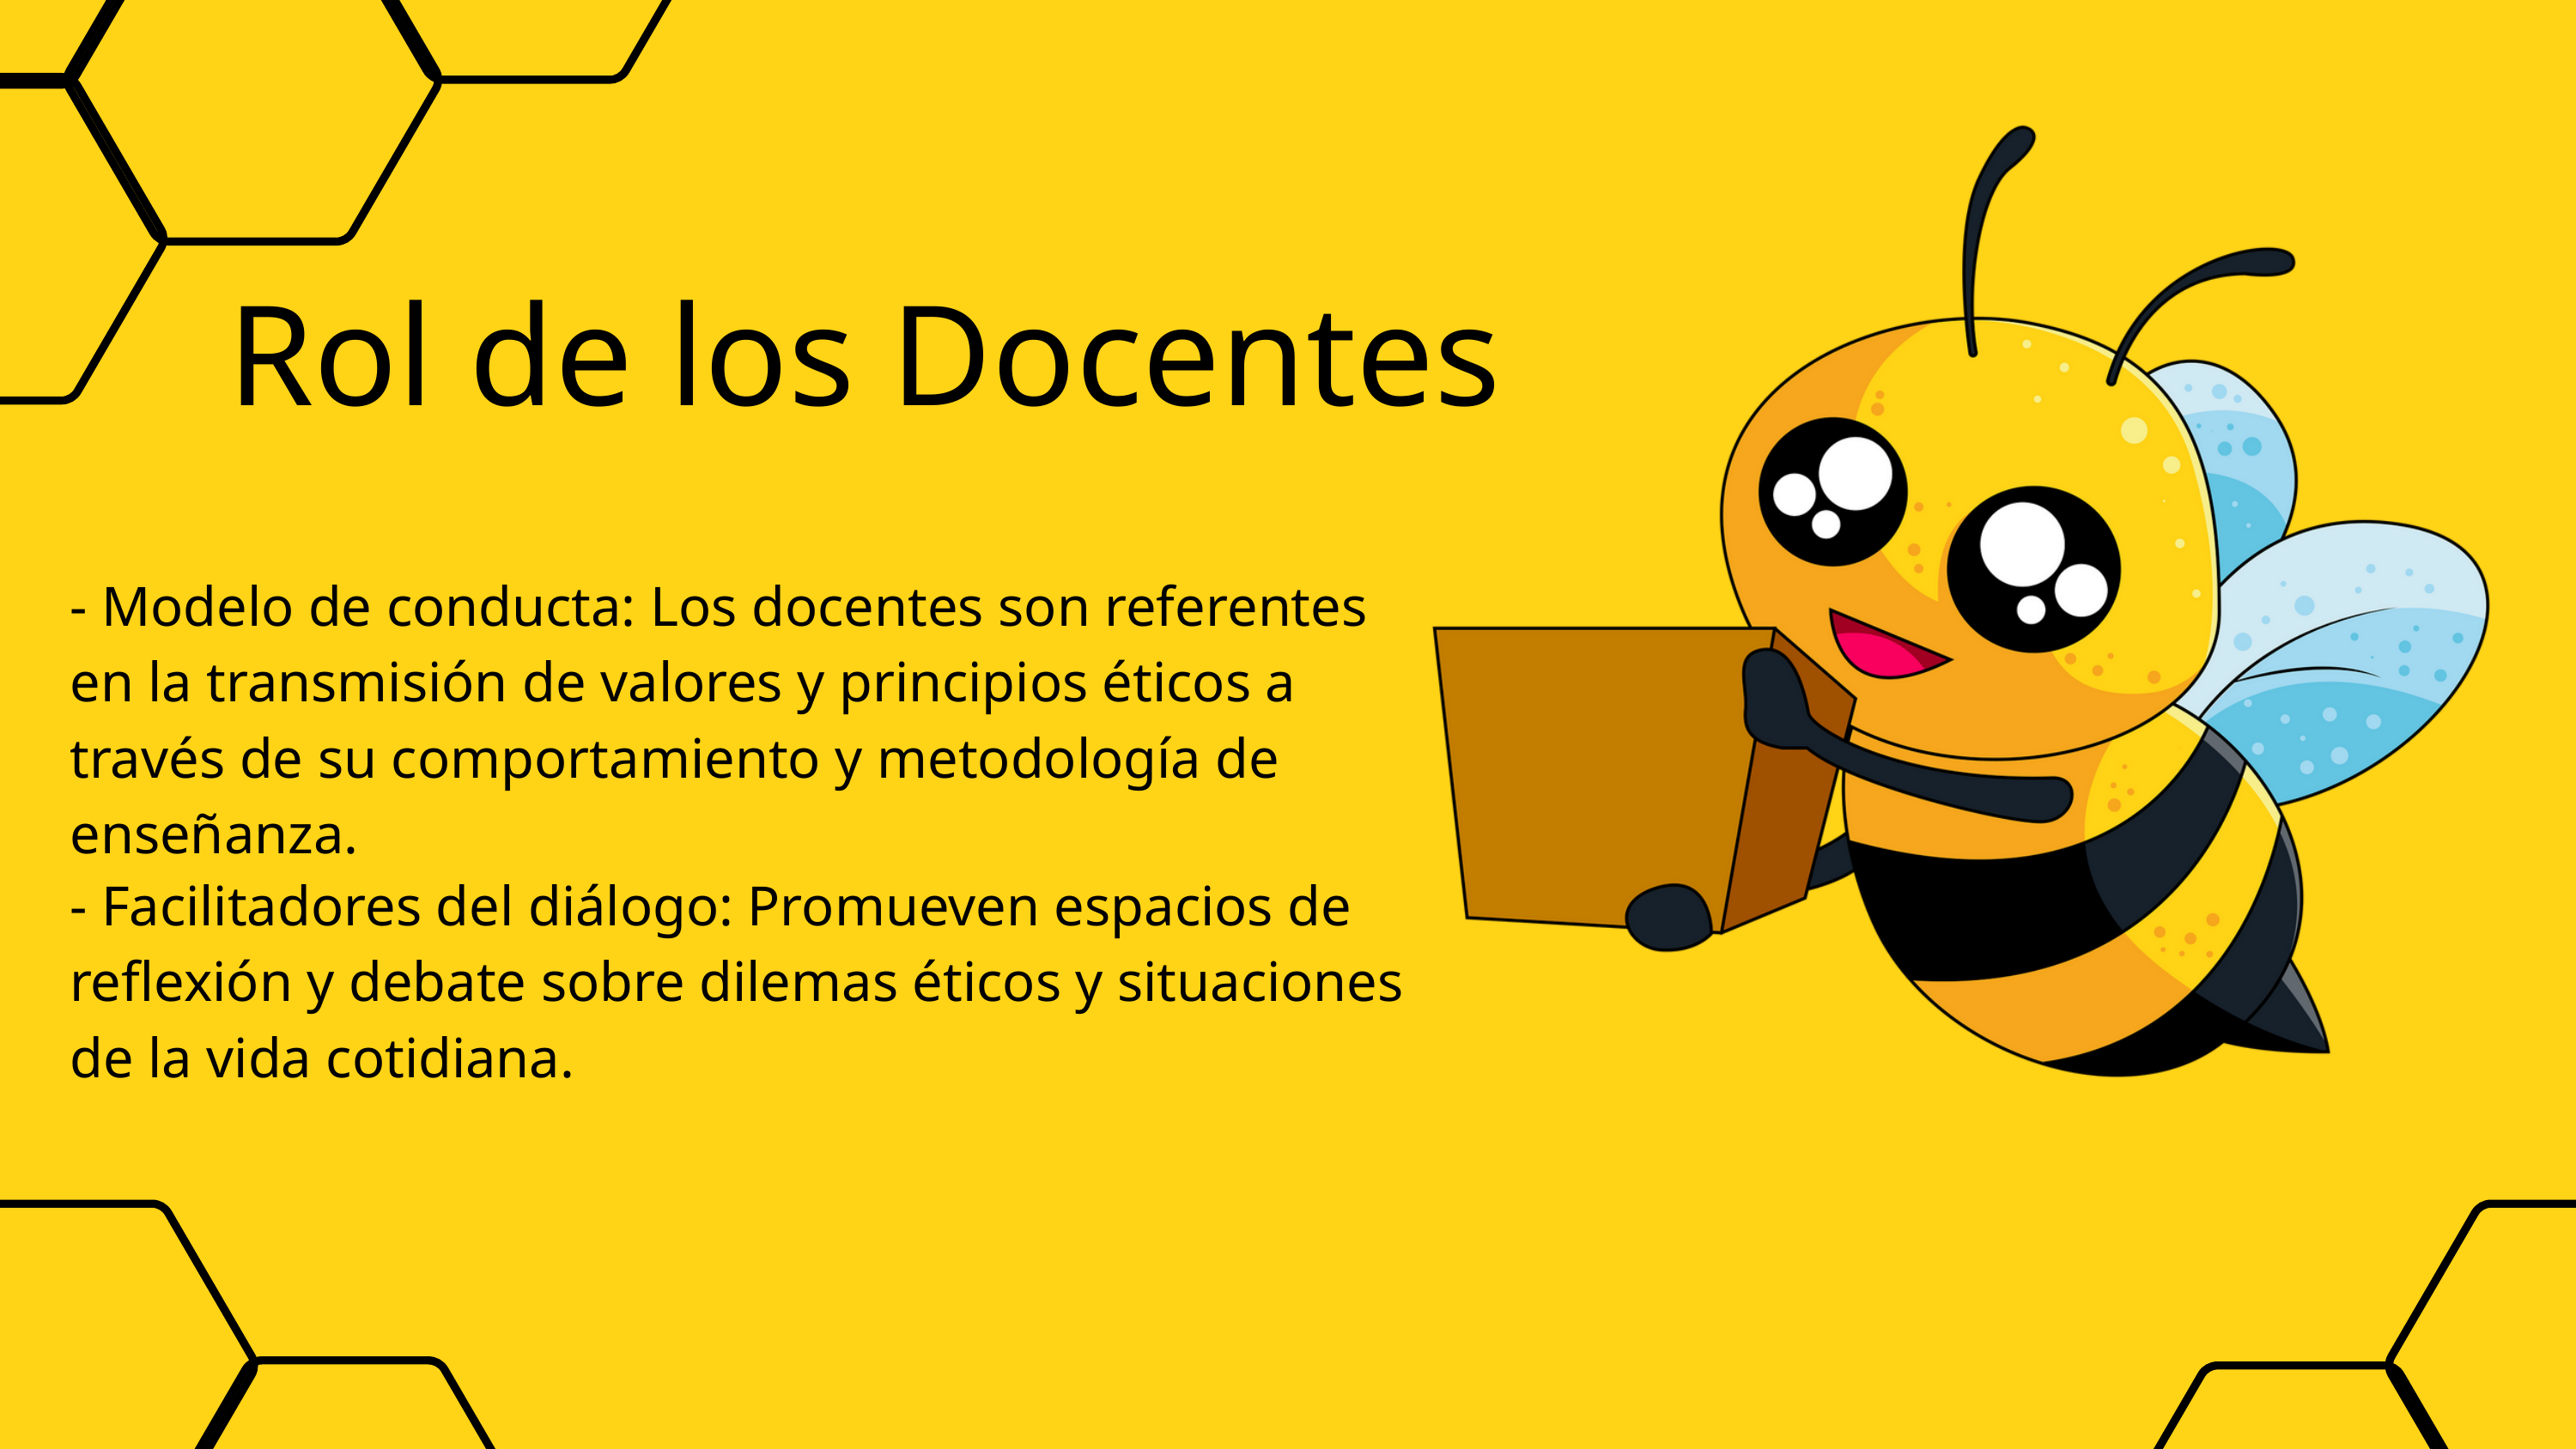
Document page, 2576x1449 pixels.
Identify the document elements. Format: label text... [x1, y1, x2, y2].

text_box [1370, 118, 2553, 1085]
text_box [2112, 1203, 2576, 1449]
text_box Rol de los Docentes [228, 239, 1370, 433]
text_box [0, 0, 715, 401]
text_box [0, 1203, 534, 1449]
text_box - Facilitadores del diálogo: Promueven espacios de reflexión y debate sobre dilemas éticos y situaciones de la vida cotidiana. [70, 860, 1431, 1088]
text_box - Modelo de conducta: Los docentes son referentes en la transmisión de valores y principios éticos a través de su comportamiento y metodología de enseñanza. [70, 561, 1370, 860]
